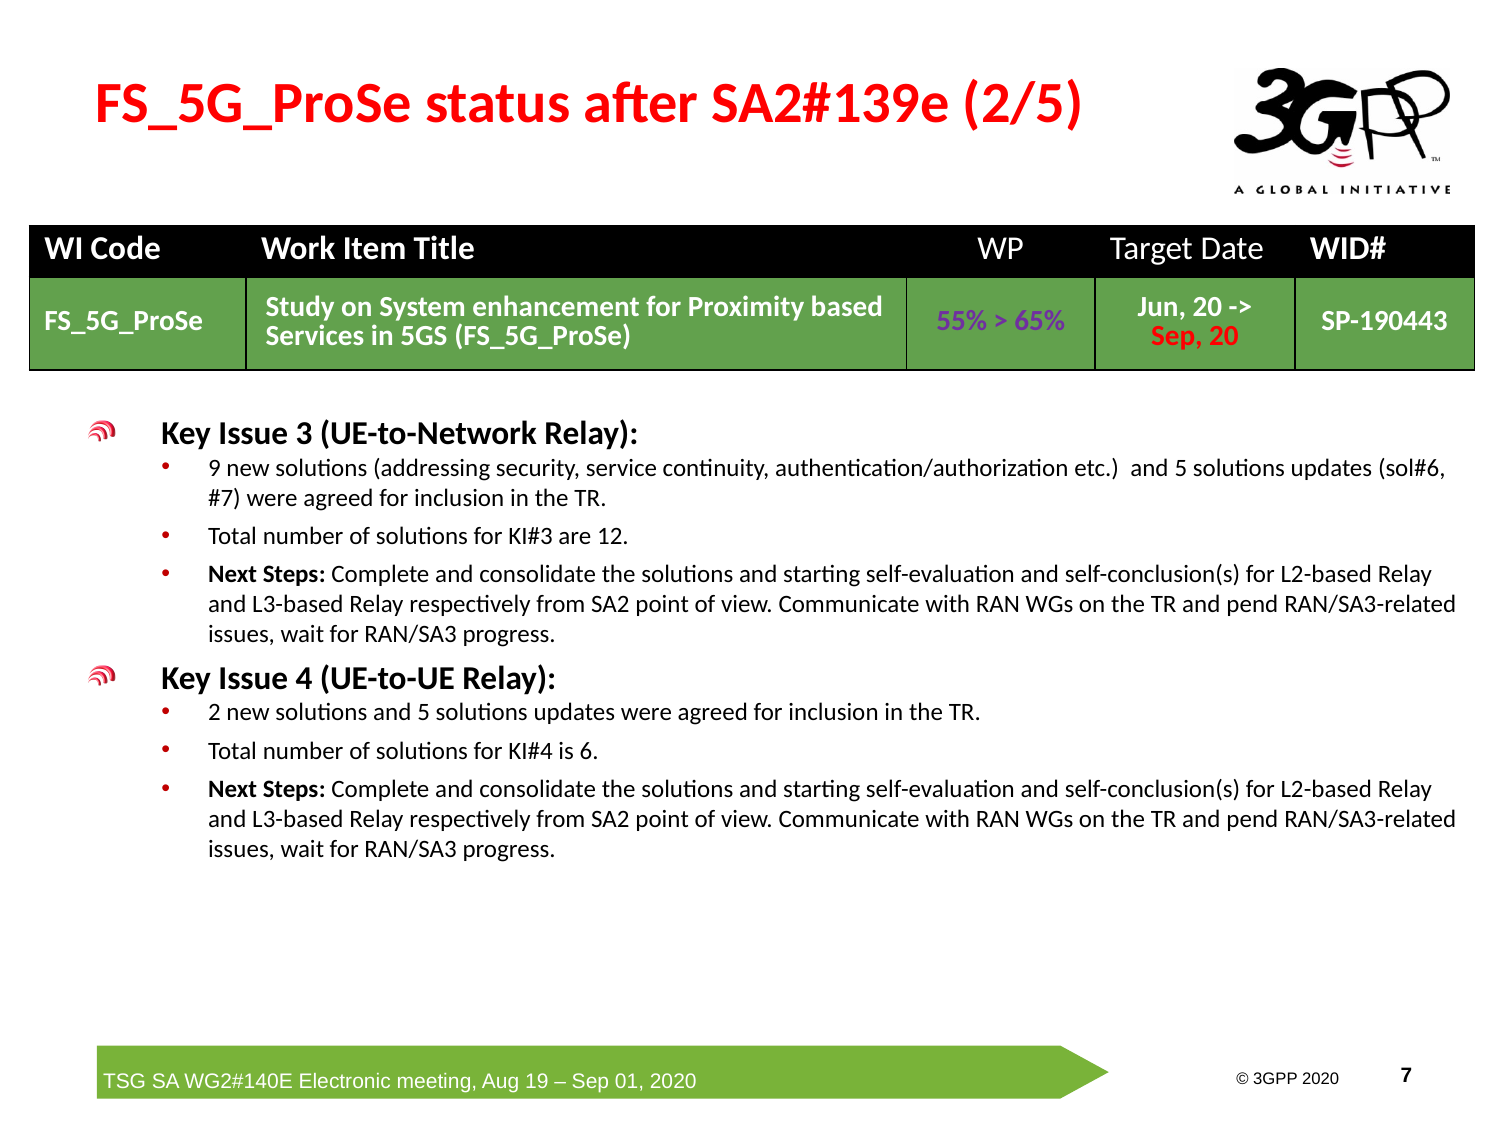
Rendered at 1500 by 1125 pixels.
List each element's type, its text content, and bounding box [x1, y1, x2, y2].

table_header Target Date [1096, 227, 1294, 276]
picture [86, 419, 110, 444]
table_header Work Item Title [247, 227, 906, 276]
list Key Issue 3 (UE-to-Network Relay): 9 new solutions (addressing security, service continuity, authentication/authorization etc.) and 5 solutions updates (sol#6, #7) were agreed for inclusion in the TR. Total number of solutions for KI#3 are 12. Next Steps: Complete and consolidate the solutions and starting self-evaluation and self-conclusion(s) for L2-based Relay and L3-based Relay respectively from SA2 point of view. Communicate with RAN WGs on the TR and pend RAN/SA3-related issues, wait for RAN/SA3 progress. Key Issue 4 (UE-to-UE Relay): 2 new solutions and 5 solutions updates were agreed for inclusion in the TR. Total number of solutions for KI#4 is 6. Next Steps: Complete and consolidate the solutions and starting self-evaluation and self-conclusion(s) for L2-based Relay and L3-based Relay respectively from SA2 point of view. Communicate with RAN WGs on the TR and pend RAN/SA3-related issues, wait for RAN/SA3 progress. [71, 403, 1475, 1042]
table_cell 55% > 65% [907, 278, 1094, 369]
table_cell FS_5G_ProSe [30, 278, 245, 369]
table_cell SP-190443 [1296, 278, 1474, 369]
table_header WID# [1296, 227, 1474, 276]
picture [86, 664, 110, 688]
table_cell Jun, 20 -> Sep, 20 [1096, 278, 1294, 369]
table_cell Study on System enhancement for Proximity based Services in 5GS (FS_5G_ProSe) [247, 278, 906, 369]
table_header WP [907, 227, 1094, 276]
table_header WI Code [30, 227, 245, 276]
picture [1234, 68, 1450, 194]
title FS_5G_ProSe status after SA2#139e (2/5) [29, 34, 1150, 164]
